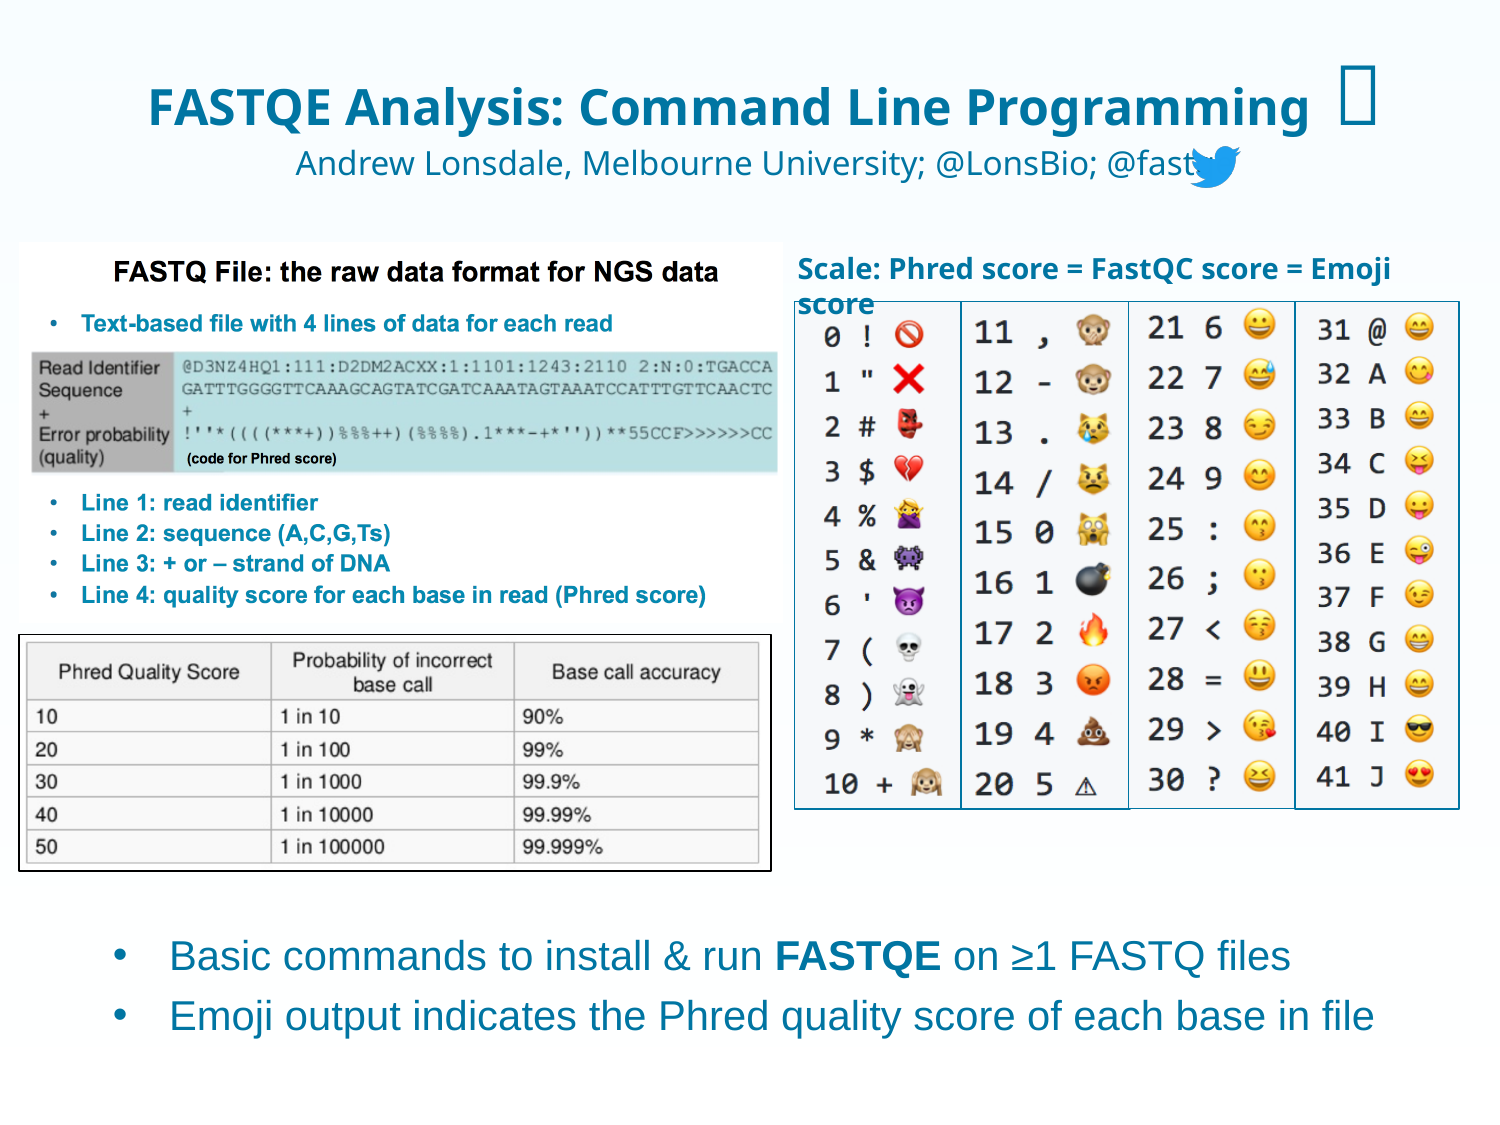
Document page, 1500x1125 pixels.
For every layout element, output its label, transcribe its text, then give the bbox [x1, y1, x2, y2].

picture [19, 242, 783, 624]
picture [1190, 146, 1242, 188]
text_box Basic commands to install & run FASTQE on ≥1 FASTQ files Emoji output indicates the Phred quality score of each base in file [97, 911, 1414, 1046]
picture [19, 634, 771, 871]
picture [1297, 303, 1457, 807]
text_box Scale: Phred score = FastQC score = Emoji score [785, 243, 1480, 294]
picture [963, 303, 1127, 807]
picture [1130, 303, 1293, 807]
text_box FASTQE Analysis: Command Line Programming 🤔 Andrew Lonsdale, Melbourne University; @LonsBio; @fastqe [48, 35, 1483, 149]
picture [833, 303, 839, 310]
picture [796, 303, 959, 807]
